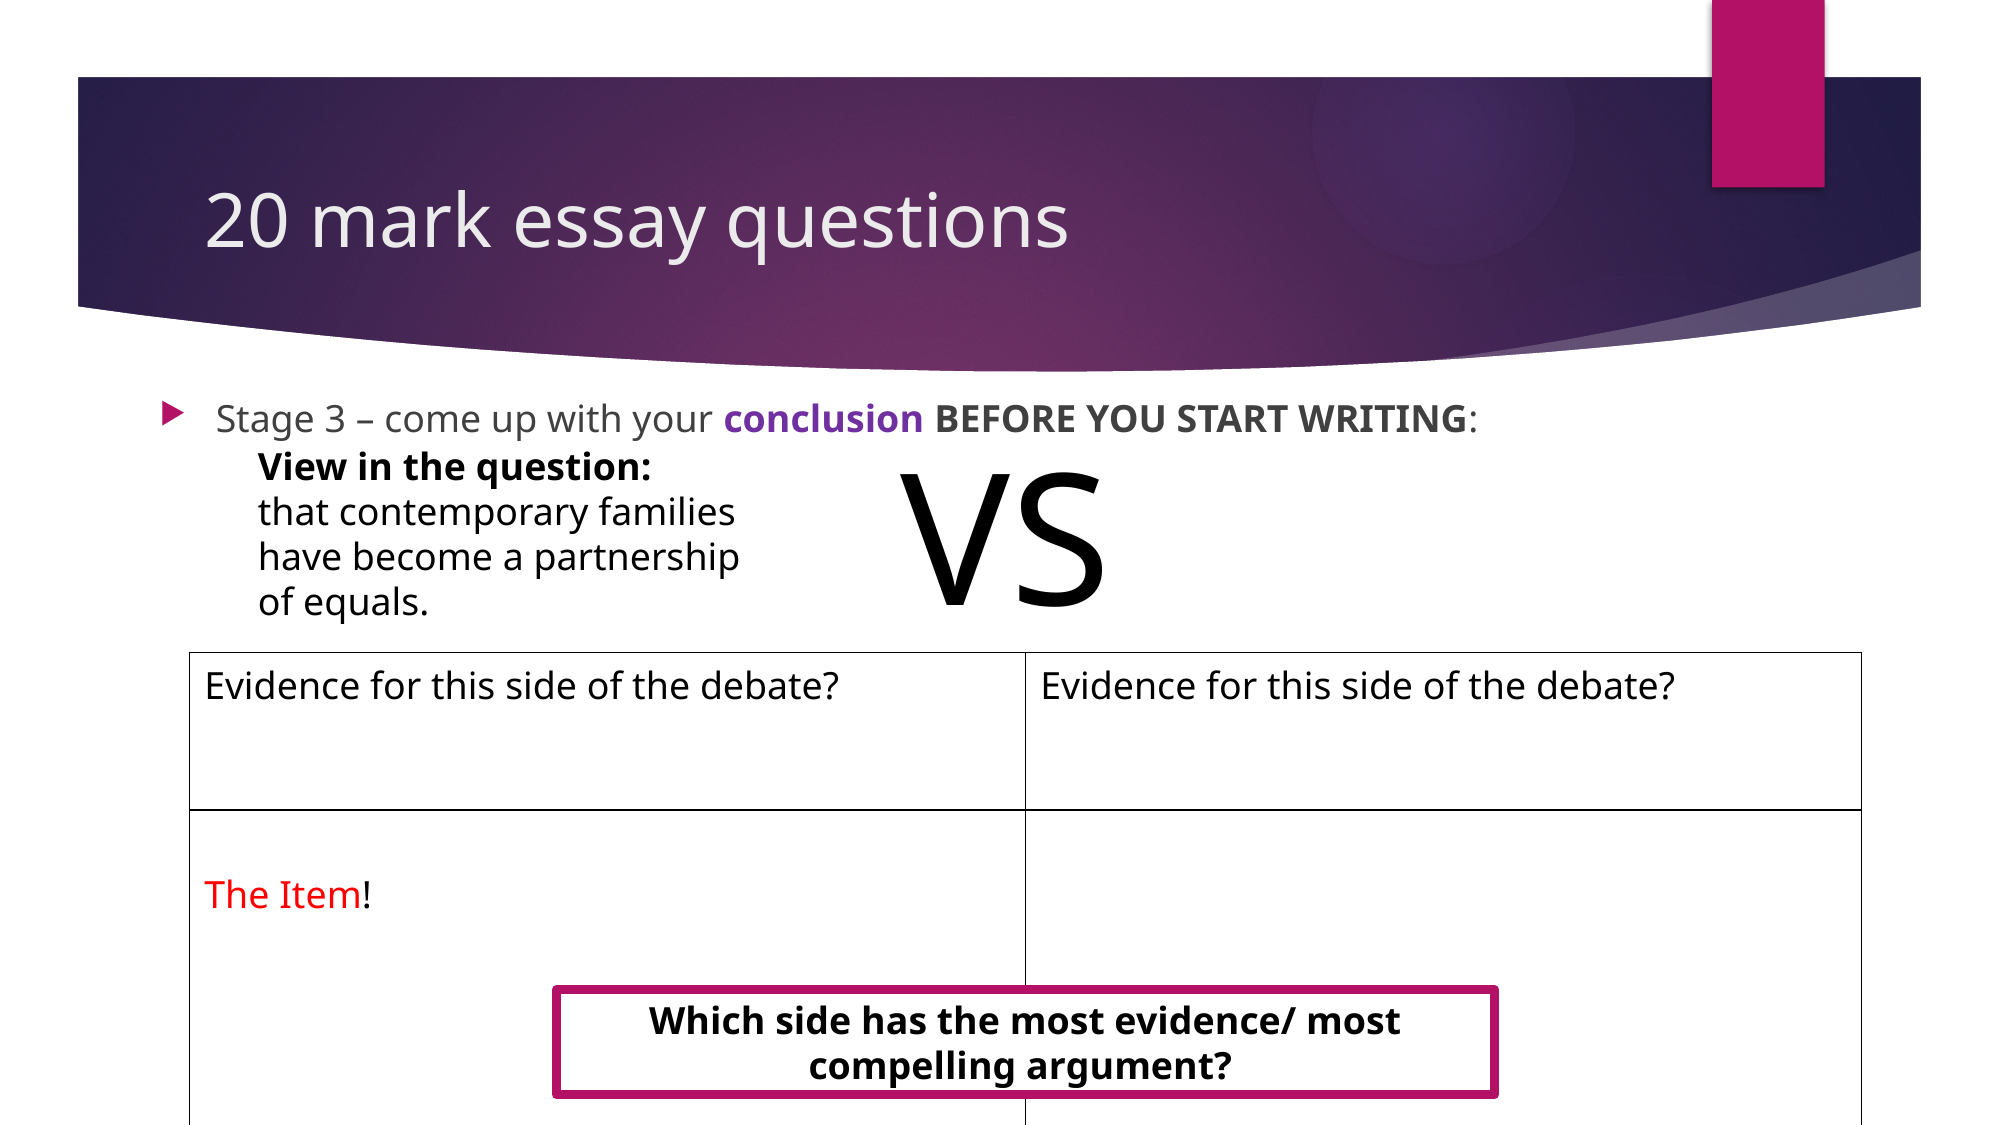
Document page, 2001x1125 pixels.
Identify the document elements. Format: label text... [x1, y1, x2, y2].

table_cell [1026, 811, 1861, 1125]
table_cell The Item! [190, 949, 1025, 1125]
text_box Which side has the most evidence/ most compelling argument? [556, 989, 1495, 1095]
table_header Evidence for this side of the debate? [1593, 653, 1861, 809]
title 20 mark essay questions [189, 159, 1627, 276]
list Stage 3 – come up with your conclusion BEFORE YOU START WRITING: [144, 387, 1593, 949]
